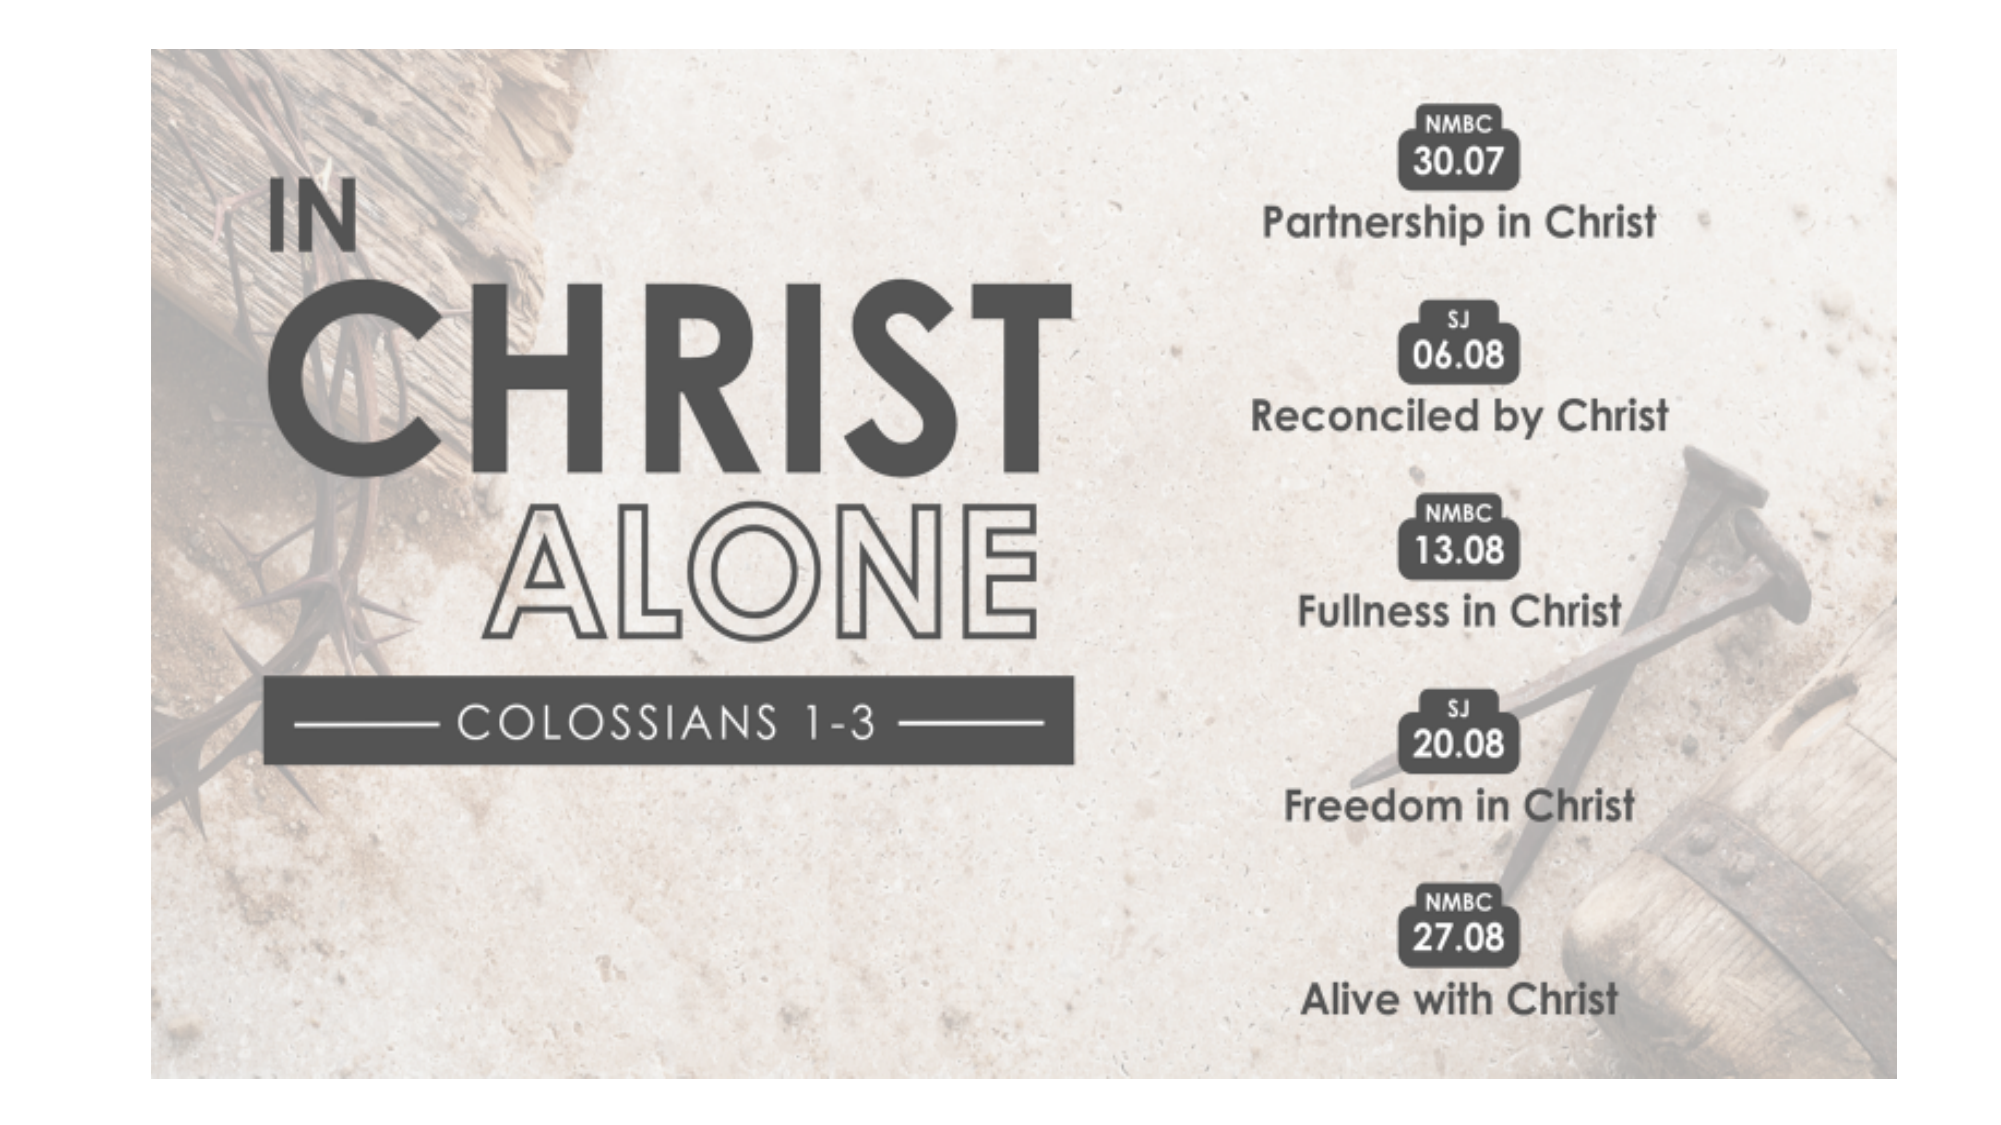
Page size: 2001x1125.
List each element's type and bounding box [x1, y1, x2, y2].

picture [151, 49, 1897, 1079]
